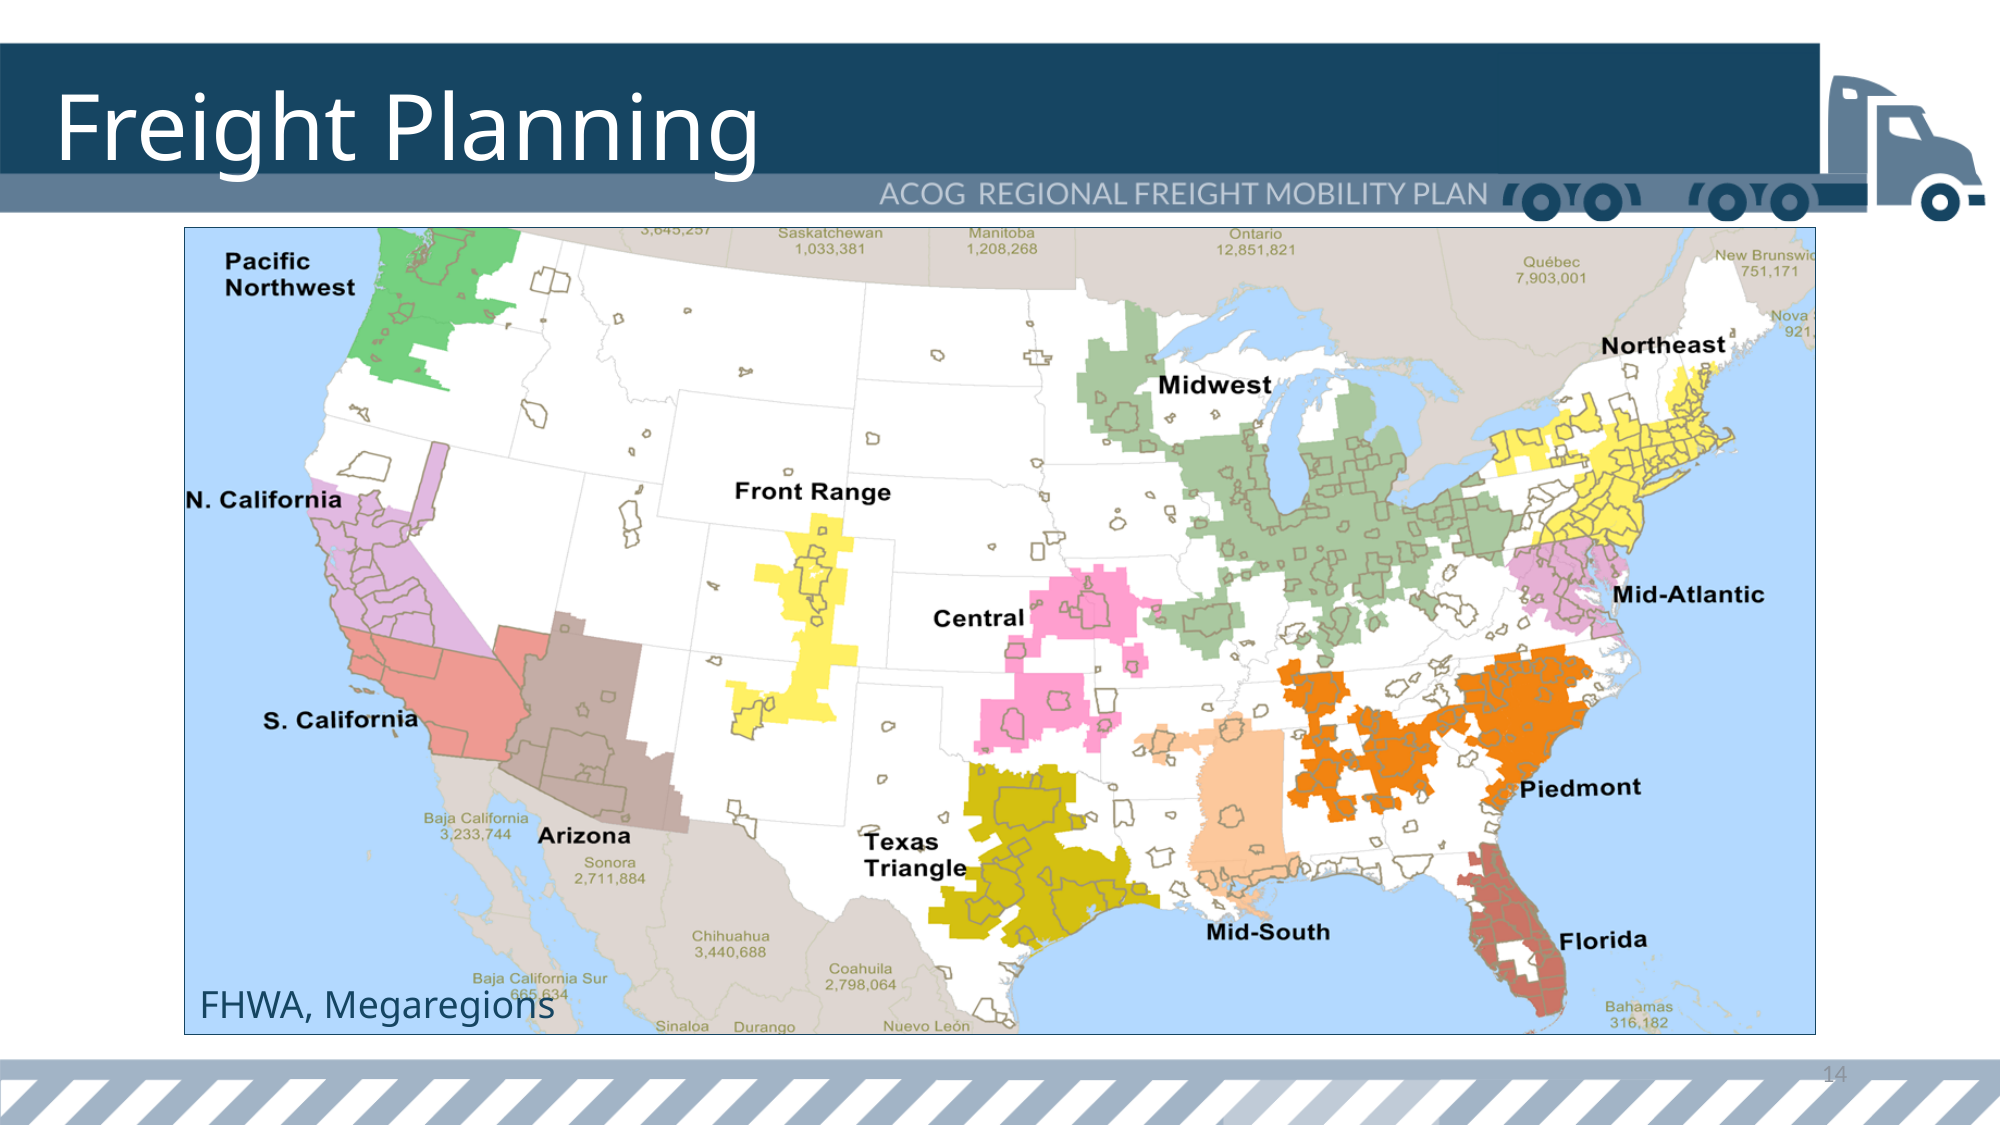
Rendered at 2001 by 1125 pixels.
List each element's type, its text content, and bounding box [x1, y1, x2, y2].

slide_number 14 [1412, 1042, 1863, 1103]
title Freight Planning [38, 22, 1764, 240]
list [184, 227, 1816, 1035]
picture [0, 0, 2000, 1125]
